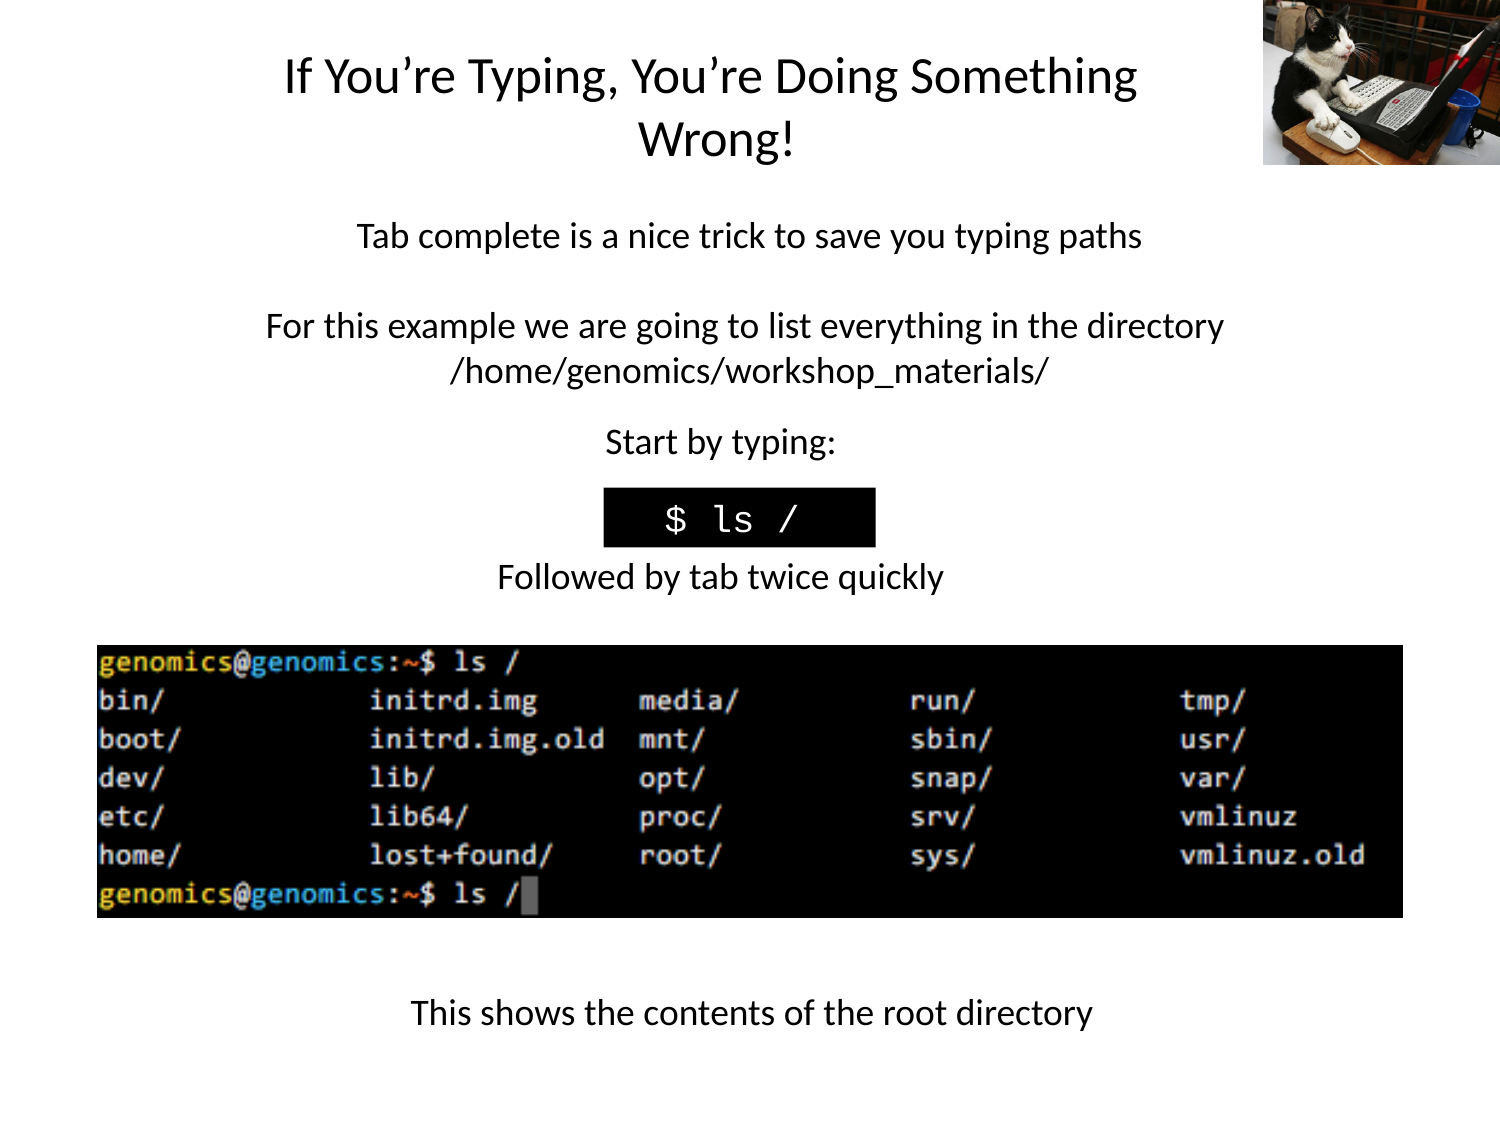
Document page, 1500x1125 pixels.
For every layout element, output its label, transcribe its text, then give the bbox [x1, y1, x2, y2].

text_box Tab complete is a nice trick to save you typing paths For this example we are going to list everything in the directory /home/genomics/workshop_materials/ [107, 203, 1392, 398]
text_box $ ls / [603, 487, 876, 548]
text_box Start by typing: Followed by tab twice quickly [346, 409, 1097, 605]
picture [1263, 0, 1500, 165]
picture [97, 645, 1403, 919]
text_box If You’re Typing, You’re Doing Something Wrong! [16, 32, 1419, 175]
text_box This shows the contents of the root directory [395, 980, 1110, 1041]
